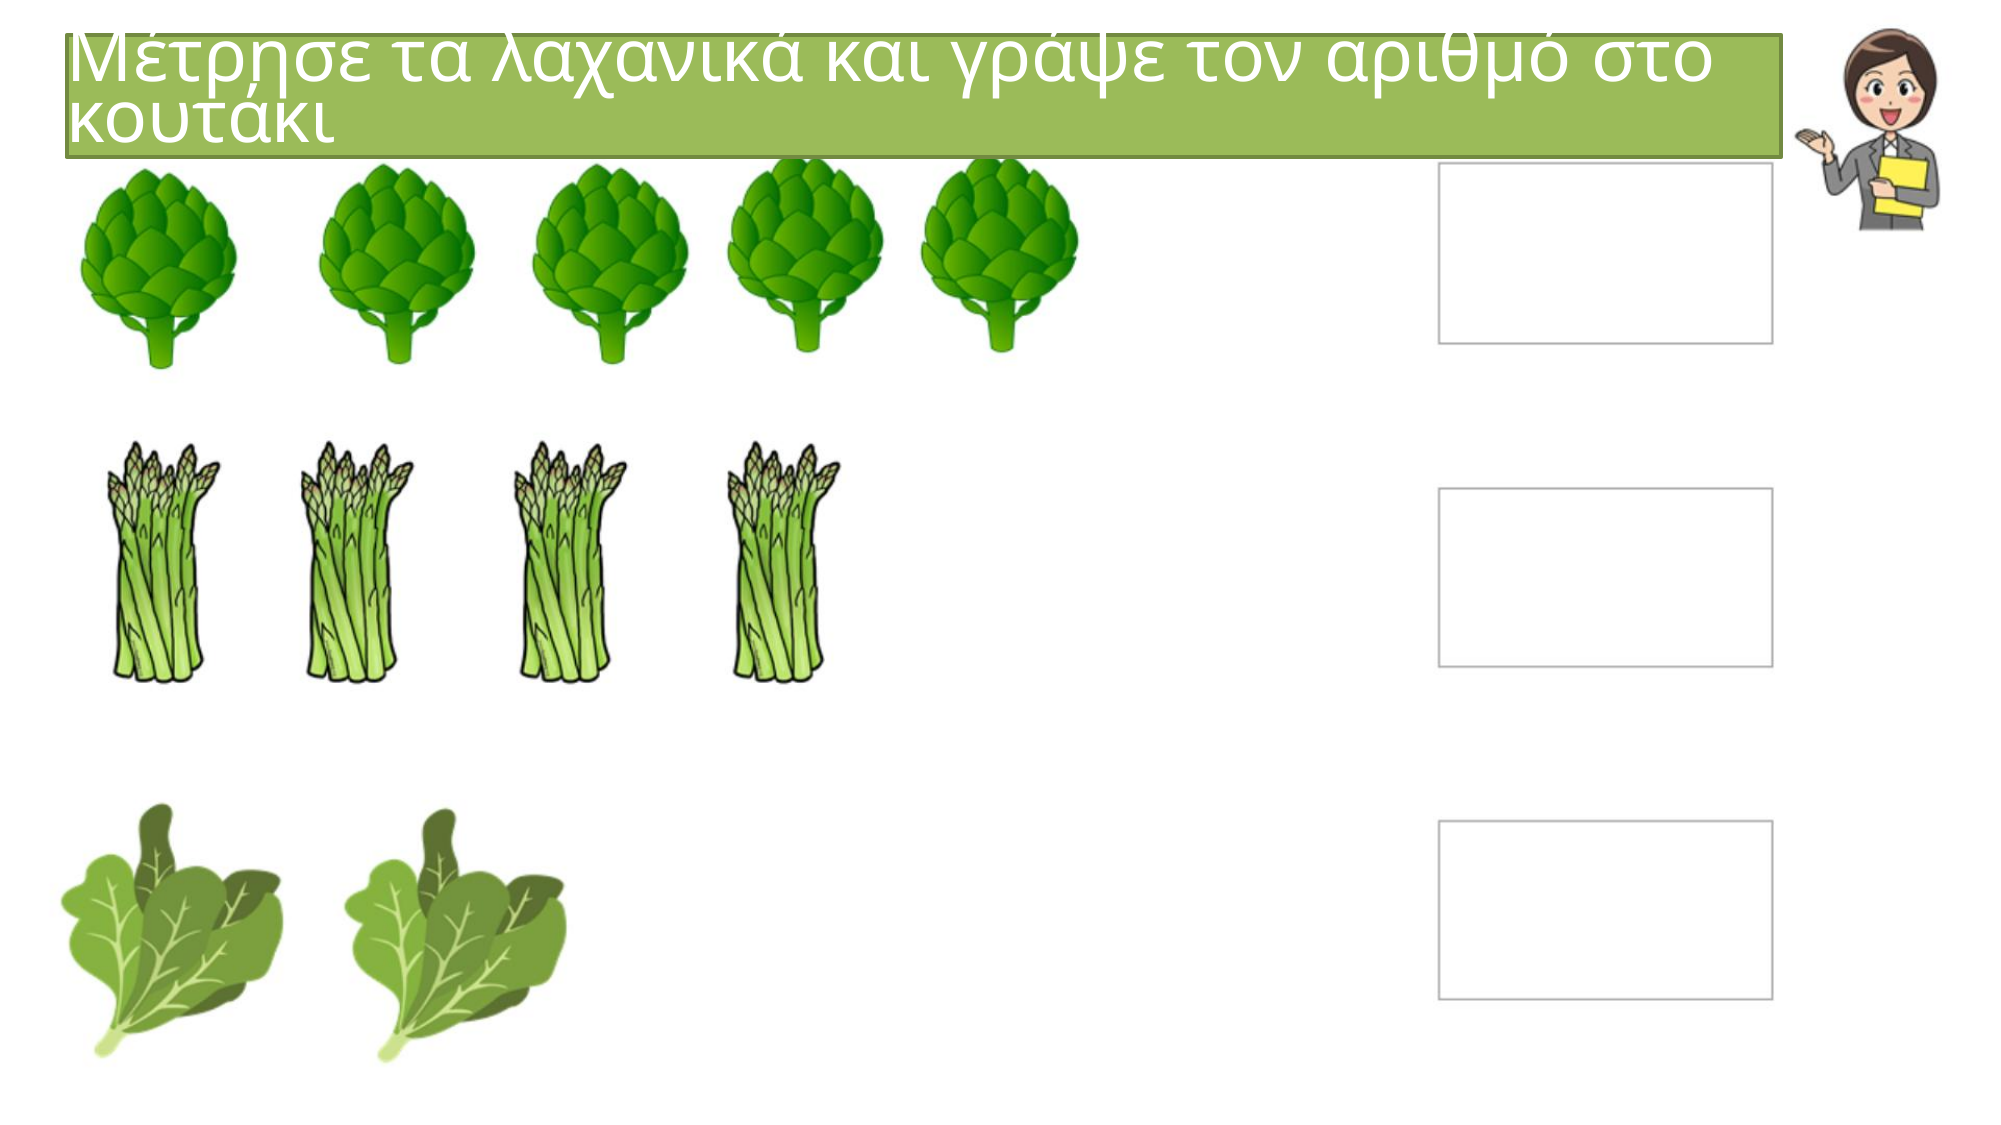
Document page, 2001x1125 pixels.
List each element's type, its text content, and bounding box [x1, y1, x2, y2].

text_box [0, 0, 2000, 1125]
text_box Μέτρησε τα λαχανικά και γράψε τον αριθμό στο κουτάκι [65, 33, 1783, 159]
